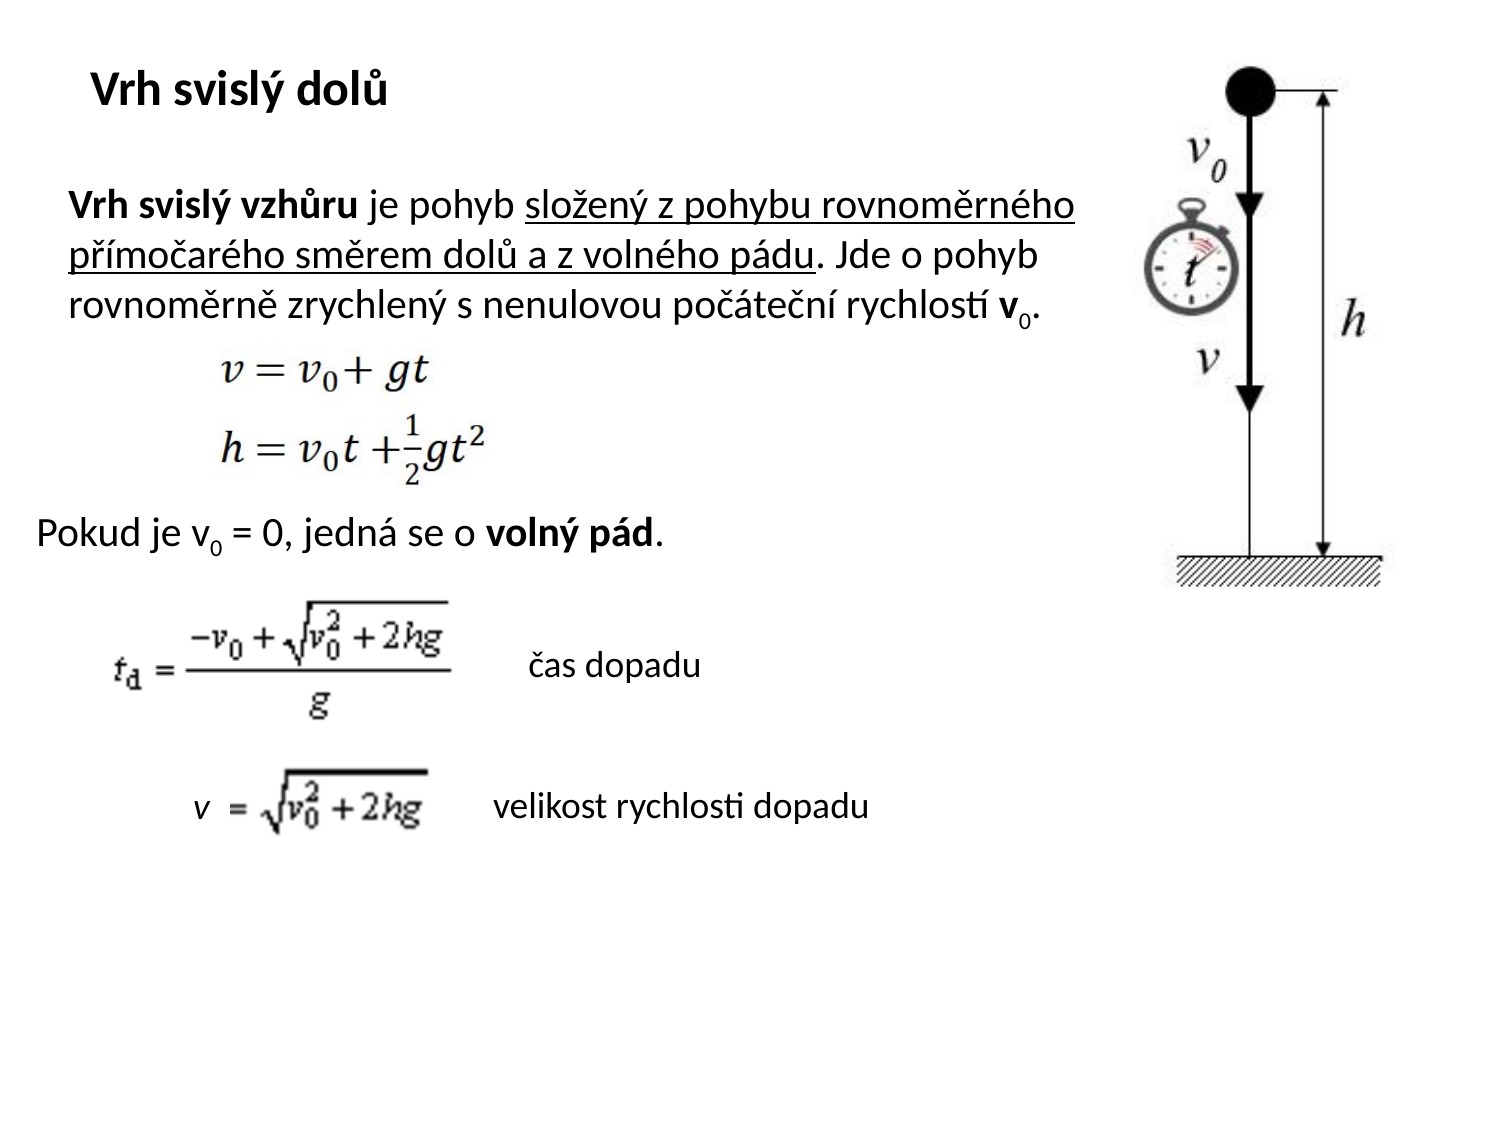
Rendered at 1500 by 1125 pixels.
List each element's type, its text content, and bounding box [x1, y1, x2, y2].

text_box čas dopadu [513, 632, 717, 692]
text_box velikost rychlosti dopadu [478, 773, 886, 834]
text_box Vrh svislý vzhůru je pohyb složený z pohybu rovnoměrného přímočarého směrem dolů a z volného pádu. Jde o pohyb rovnoměrně zrychlený s nenulovou počáteční rychlostí v0. [53, 169, 1102, 342]
picture [202, 349, 494, 488]
picture [1133, 32, 1425, 616]
text_box v [178, 774, 227, 835]
text_box Pokud je v0 = 0, jedná se o volný pád. [21, 496, 772, 569]
picture [110, 593, 464, 870]
title Vrh svislý dolů [75, 45, 1133, 135]
